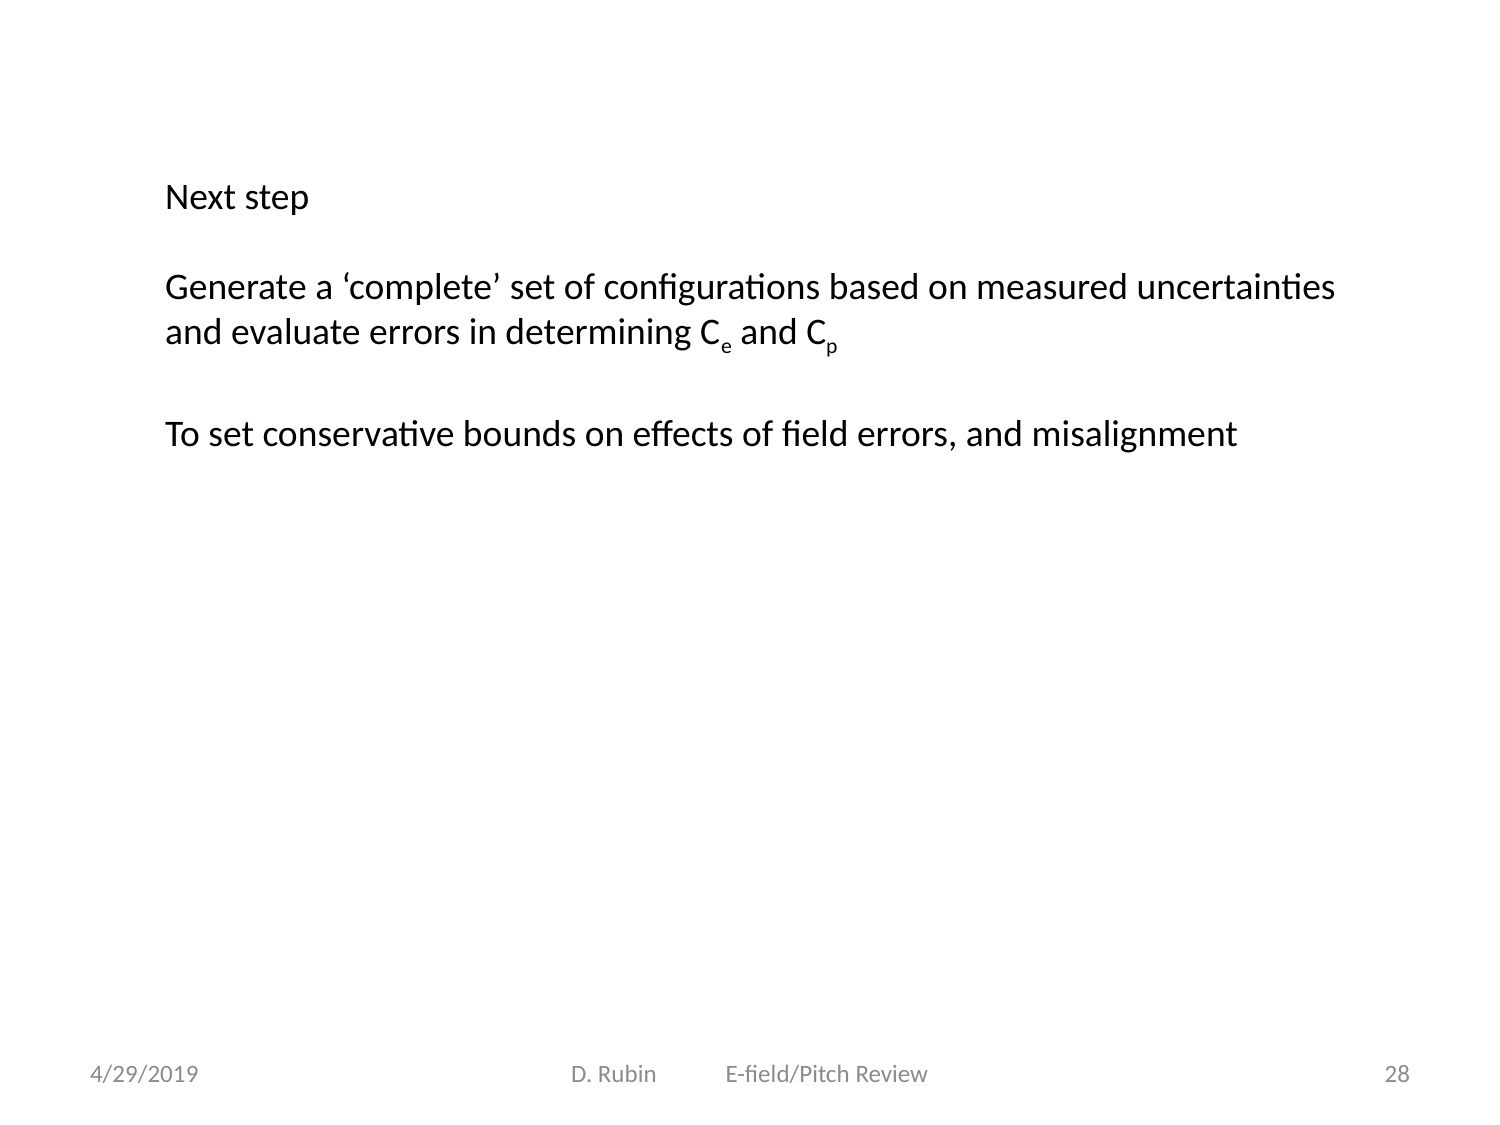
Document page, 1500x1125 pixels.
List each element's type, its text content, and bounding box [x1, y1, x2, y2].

text_box Next step Generate a ‘complete’ set of configurations based on measured uncertainties and evaluate errors in determining Ce and Cp To set conservative bounds on effects of field errors, and misalignment [150, 164, 1367, 507]
footer D. Rubin E-field/Pitch Review [512, 1042, 988, 1103]
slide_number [75, 1042, 425, 1103]
slide_number 28 [1074, 1042, 1425, 1103]
